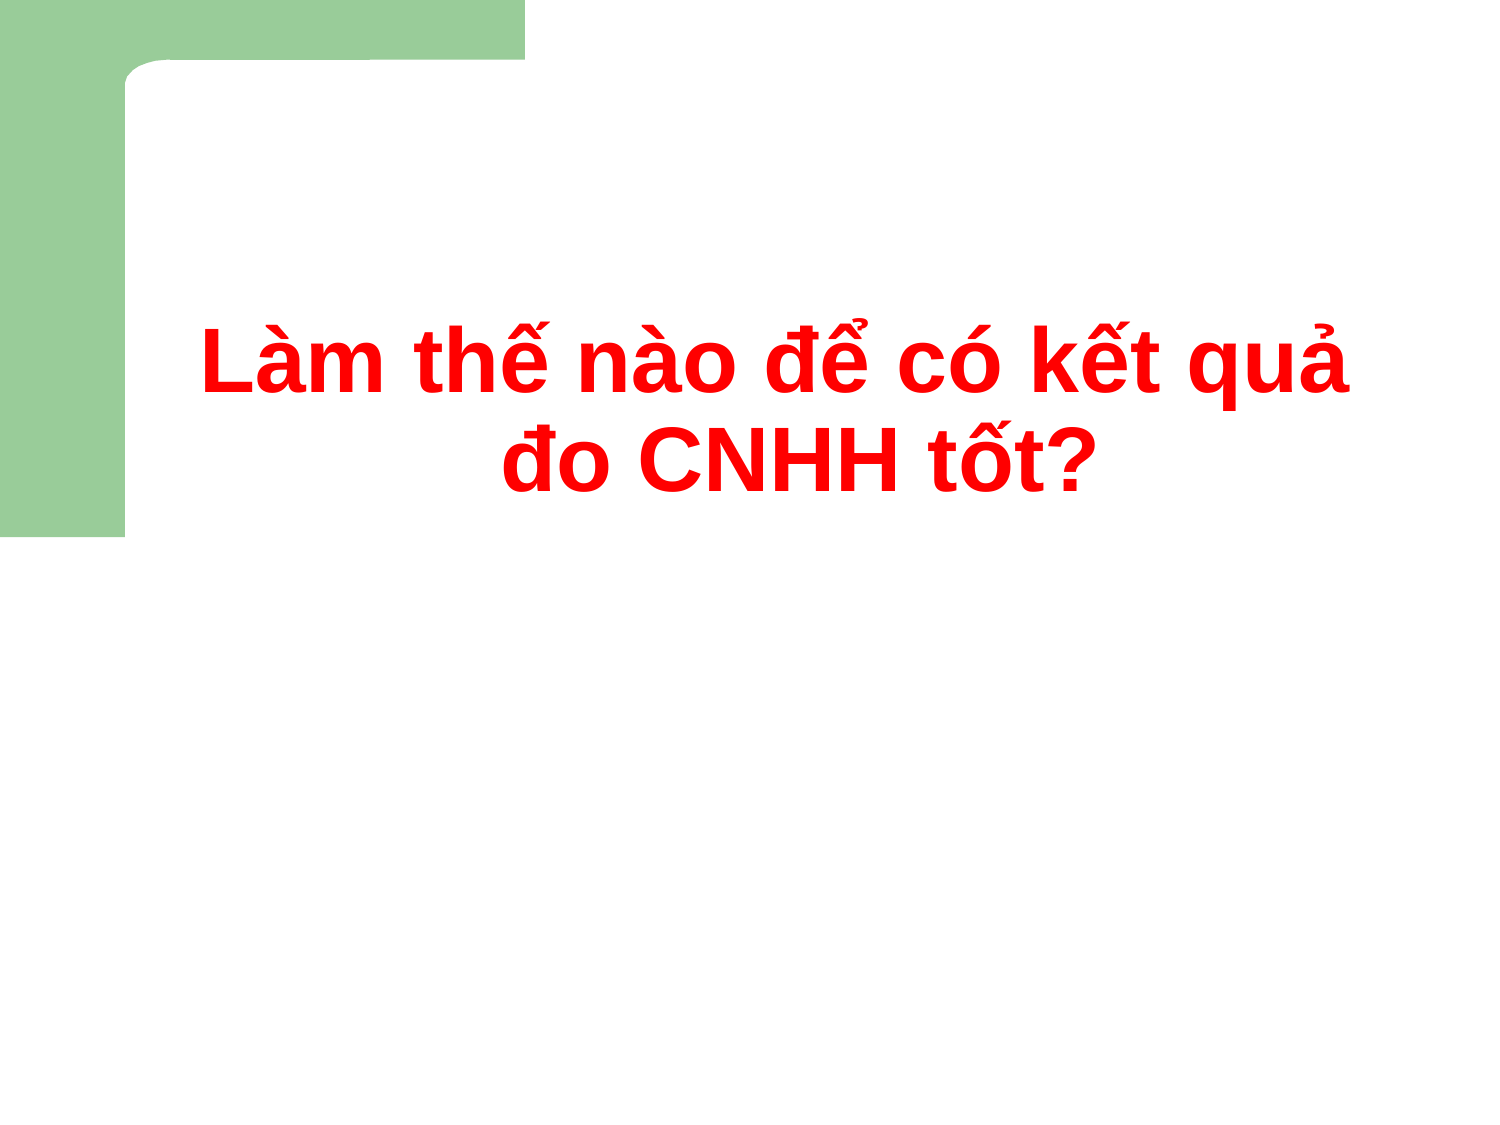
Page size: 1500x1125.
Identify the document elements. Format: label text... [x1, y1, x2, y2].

title Làm thế nào để có kết quả đo CNHH tốt? [197, 297, 1354, 511]
